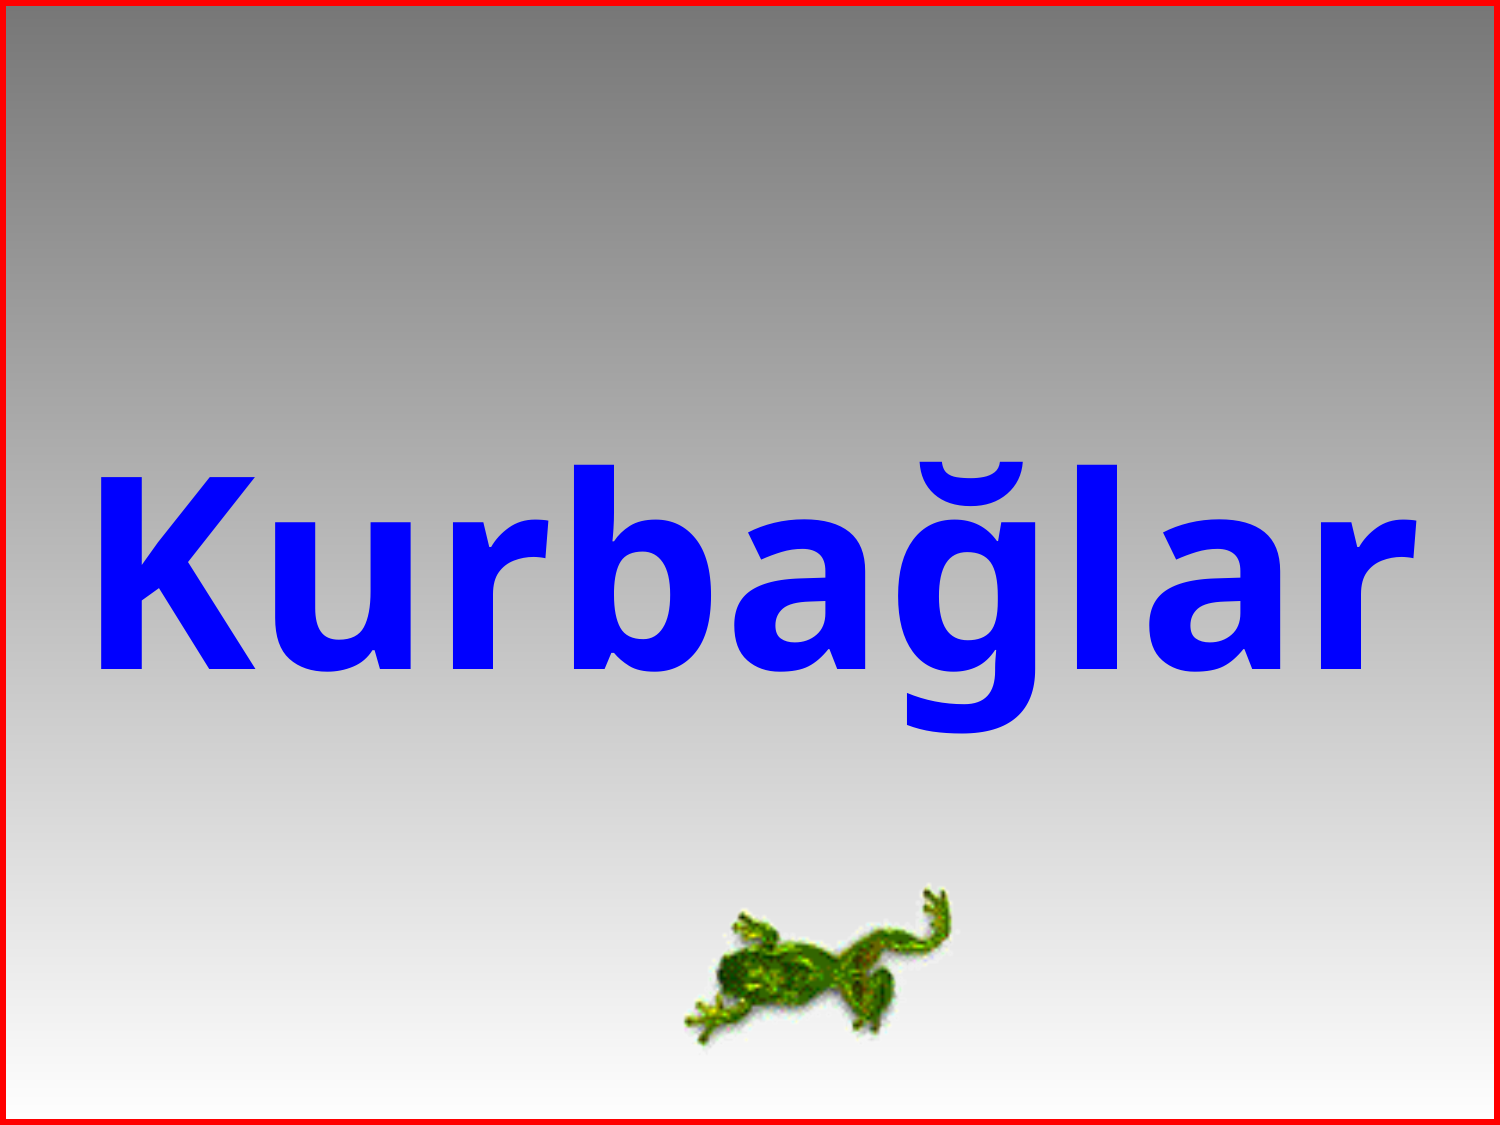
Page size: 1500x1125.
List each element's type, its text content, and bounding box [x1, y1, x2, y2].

text_box Kurbağlar [0, 0, 1500, 1125]
picture [666, 881, 975, 1068]
